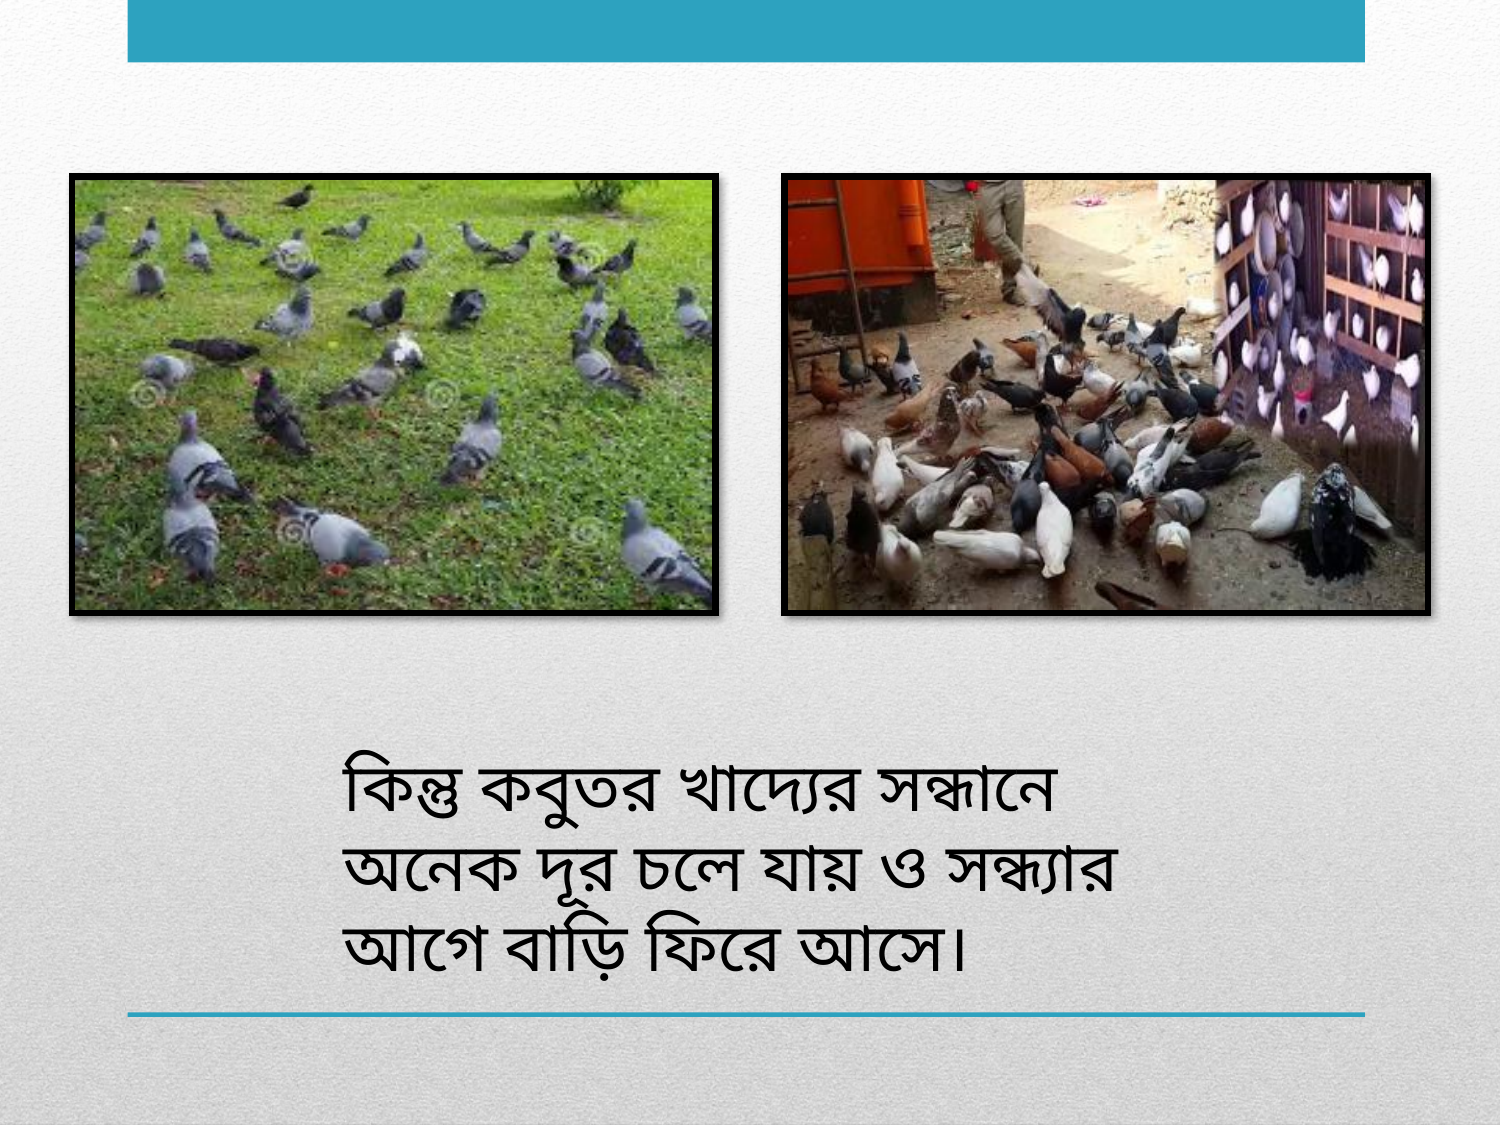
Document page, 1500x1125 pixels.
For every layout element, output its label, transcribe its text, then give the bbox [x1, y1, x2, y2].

text_box কিন্তু কবুতর খাদ্যের সন্ধানে অনেক দূর চলে যায় ও সন্ধ্যার আগে বাড়ি ফিরে আসে। [328, 737, 1247, 993]
picture [786, 178, 1426, 611]
picture [74, 178, 714, 611]
